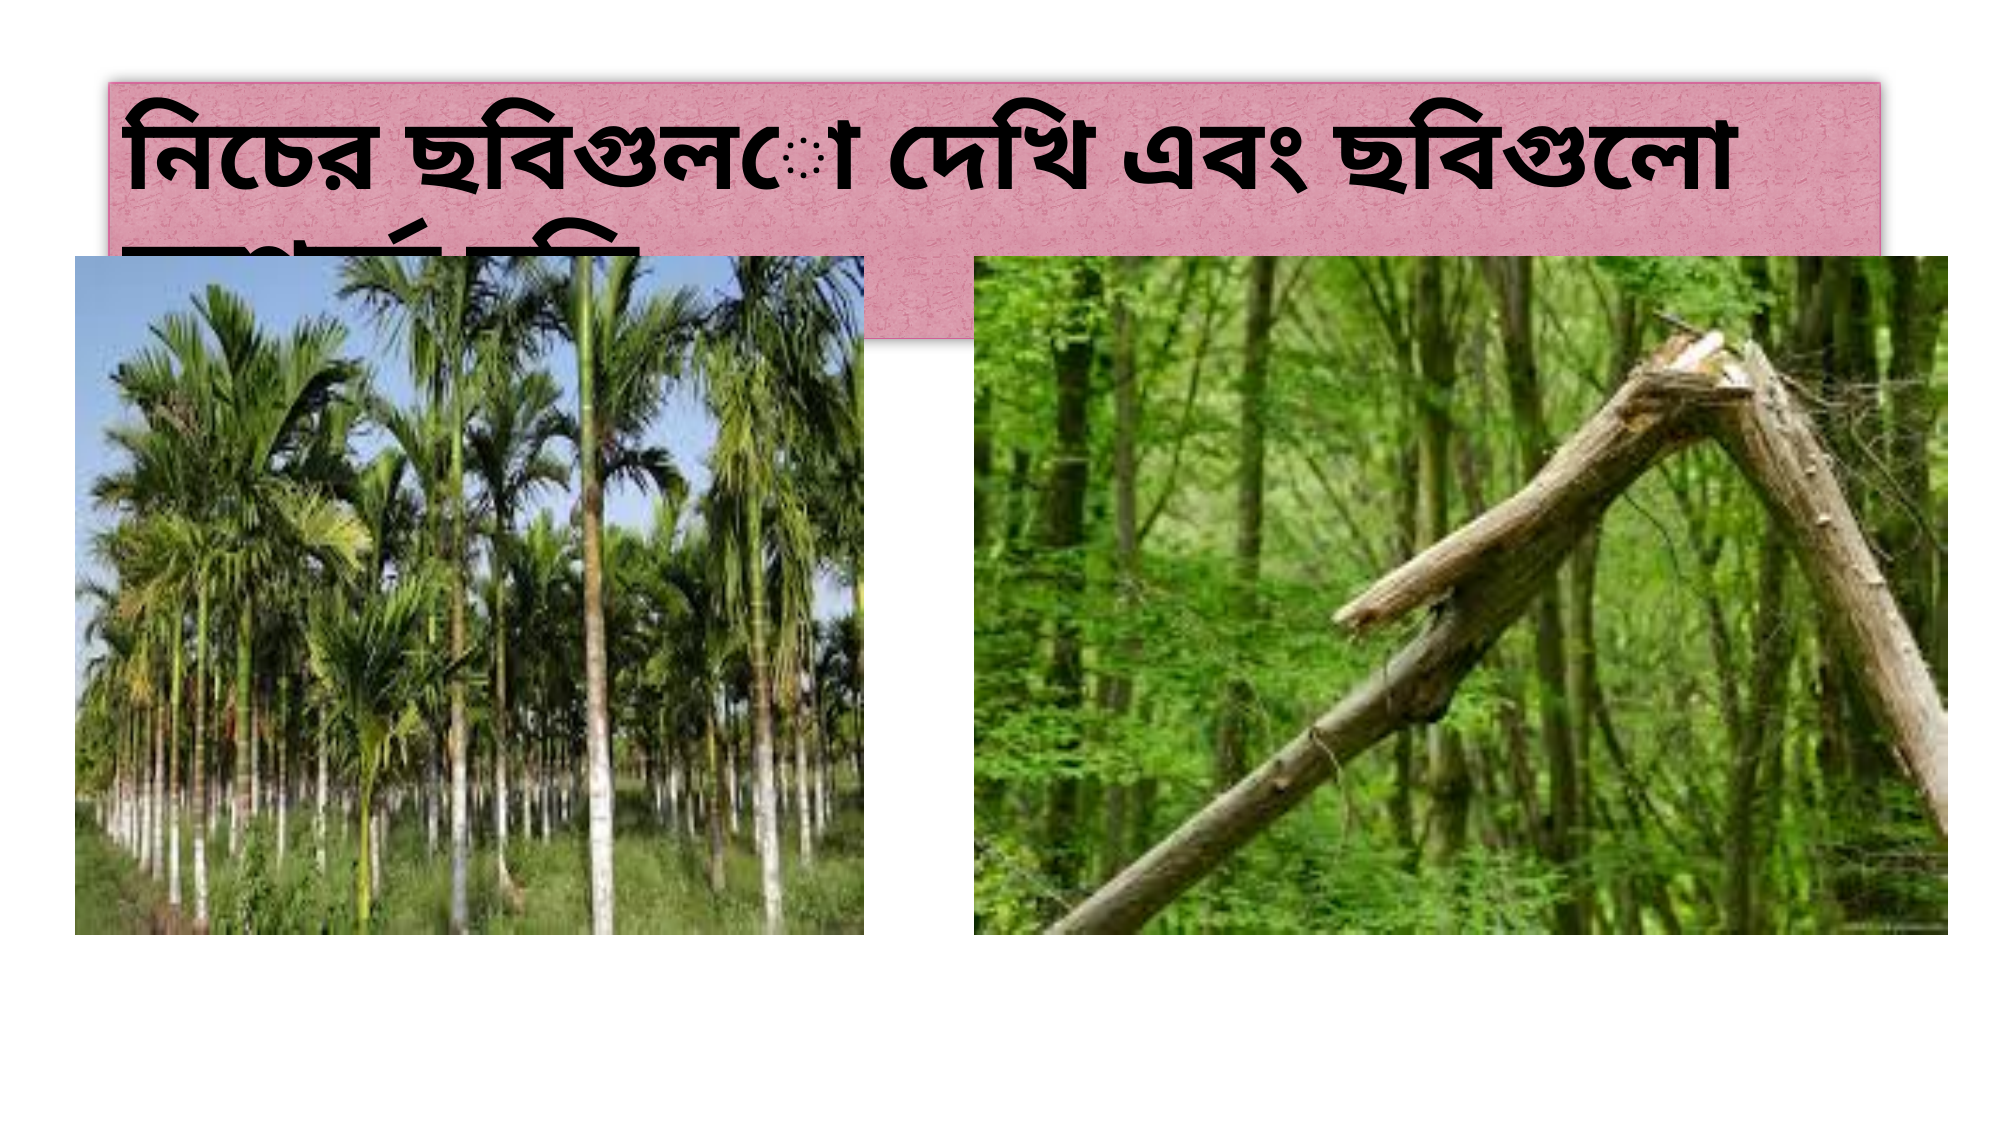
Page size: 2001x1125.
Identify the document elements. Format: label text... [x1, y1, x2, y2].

picture [974, 256, 1948, 935]
text_box নিচের ছবিগুলো দেখি এবং ছবিগুলো সম্পর্কে বলি [112, 87, 1878, 335]
picture [75, 256, 864, 935]
